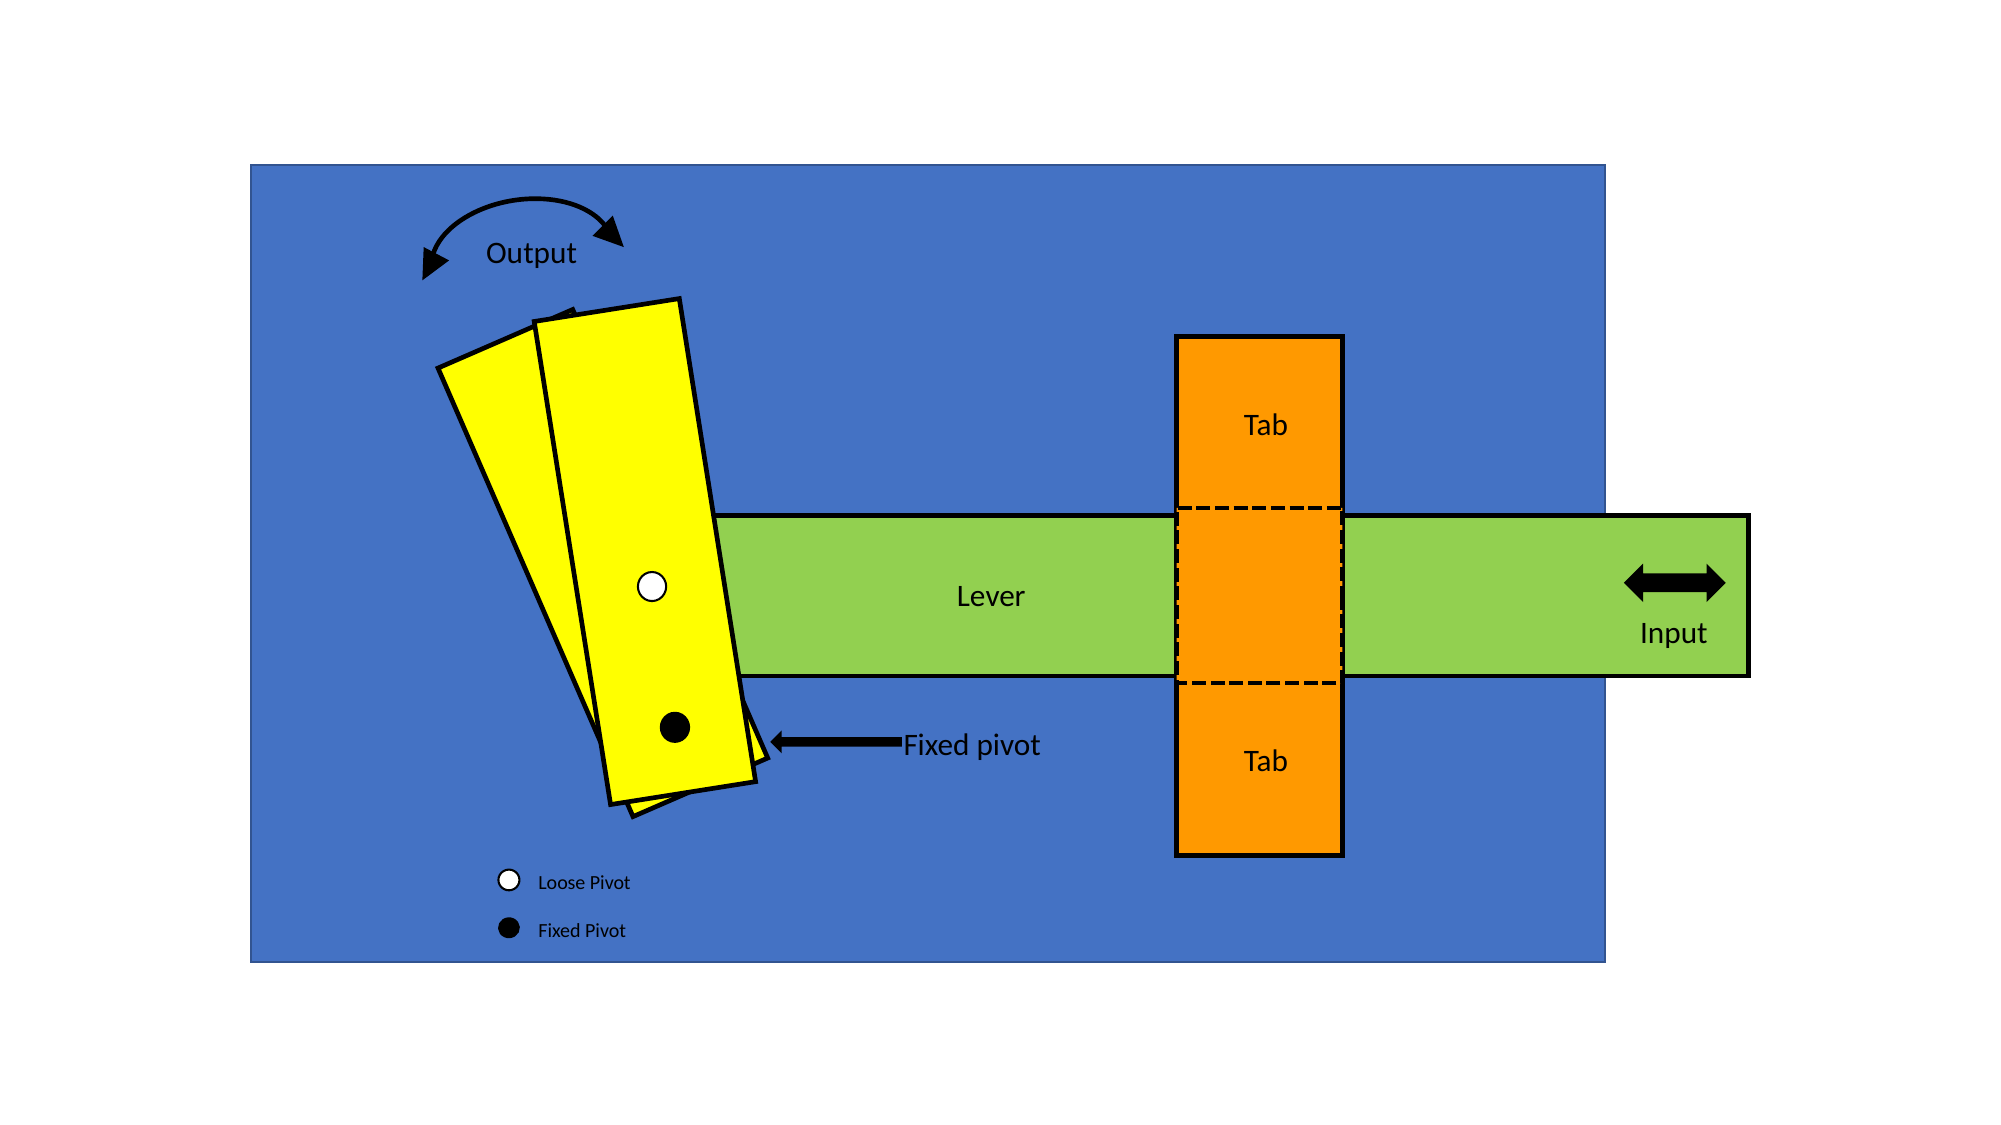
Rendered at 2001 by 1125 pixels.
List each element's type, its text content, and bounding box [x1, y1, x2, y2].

text_box [770, 730, 888, 754]
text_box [571, 306, 719, 797]
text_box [416, 198, 628, 317]
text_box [529, 318, 677, 808]
text_box Fixed pivot [888, 716, 1099, 769]
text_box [719, 515, 1000, 676]
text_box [1519, 515, 1749, 676]
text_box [1000, 512, 1519, 679]
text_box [498, 861, 648, 950]
text_box [250, 164, 1606, 963]
